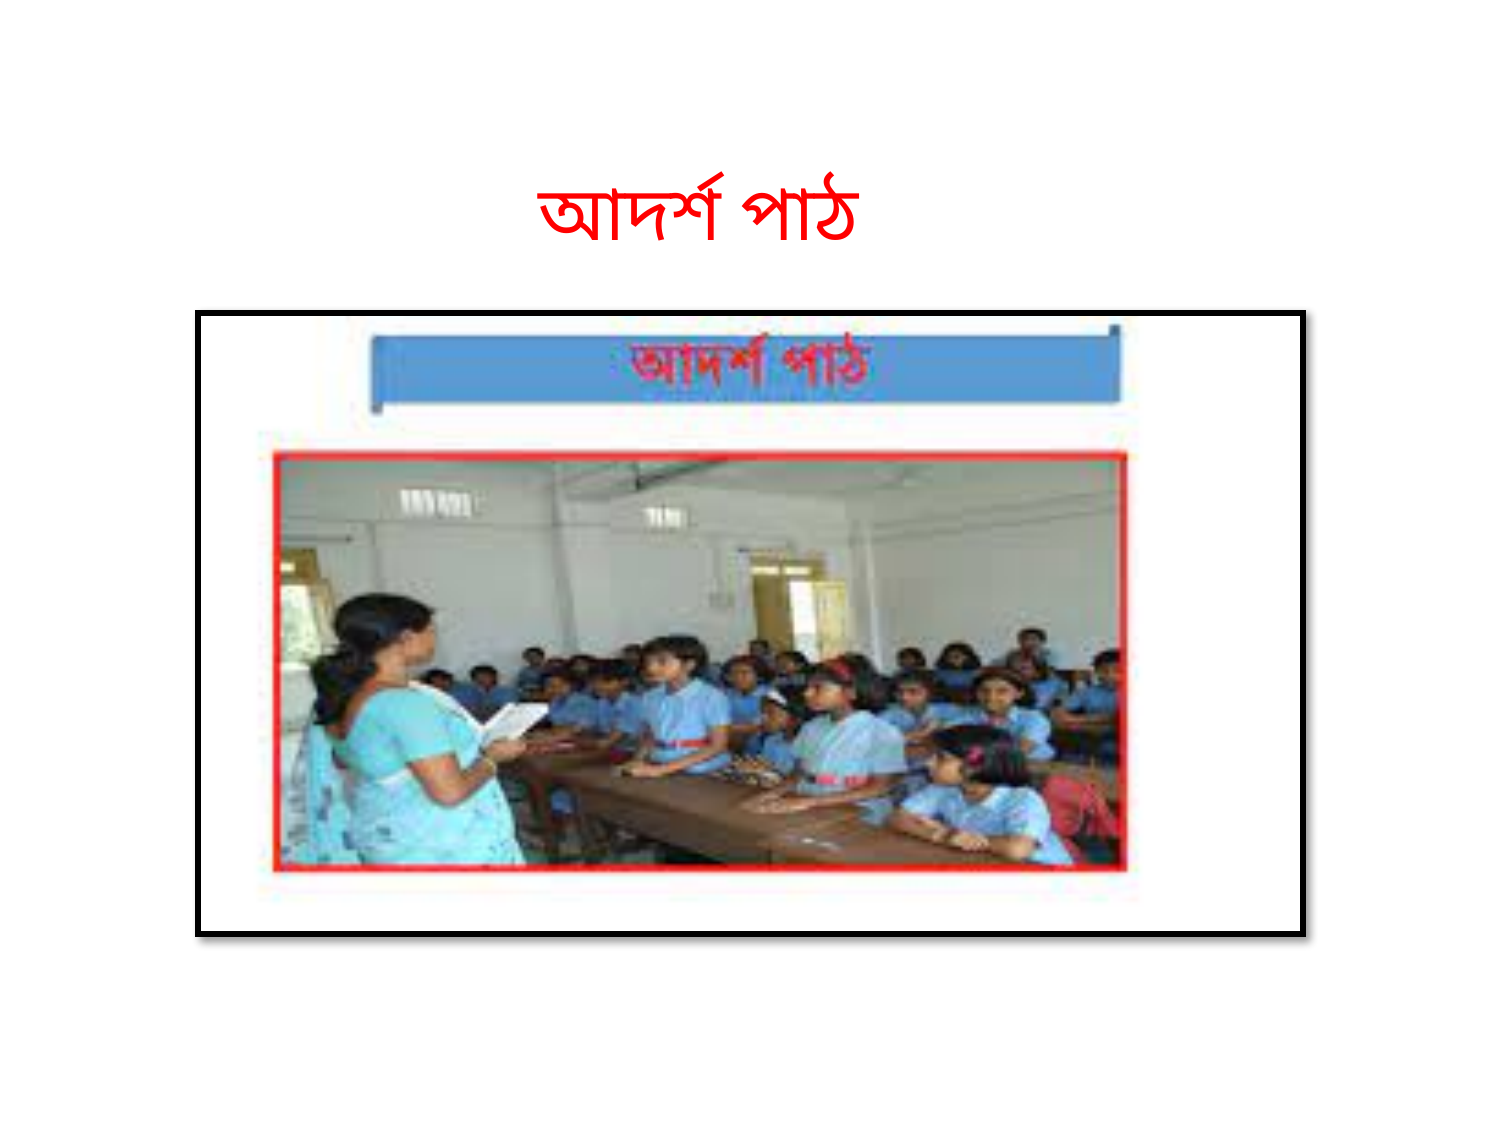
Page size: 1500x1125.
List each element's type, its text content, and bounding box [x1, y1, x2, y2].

text_box আদর্শ পাঠ [436, 149, 925, 265]
picture [201, 315, 1301, 932]
